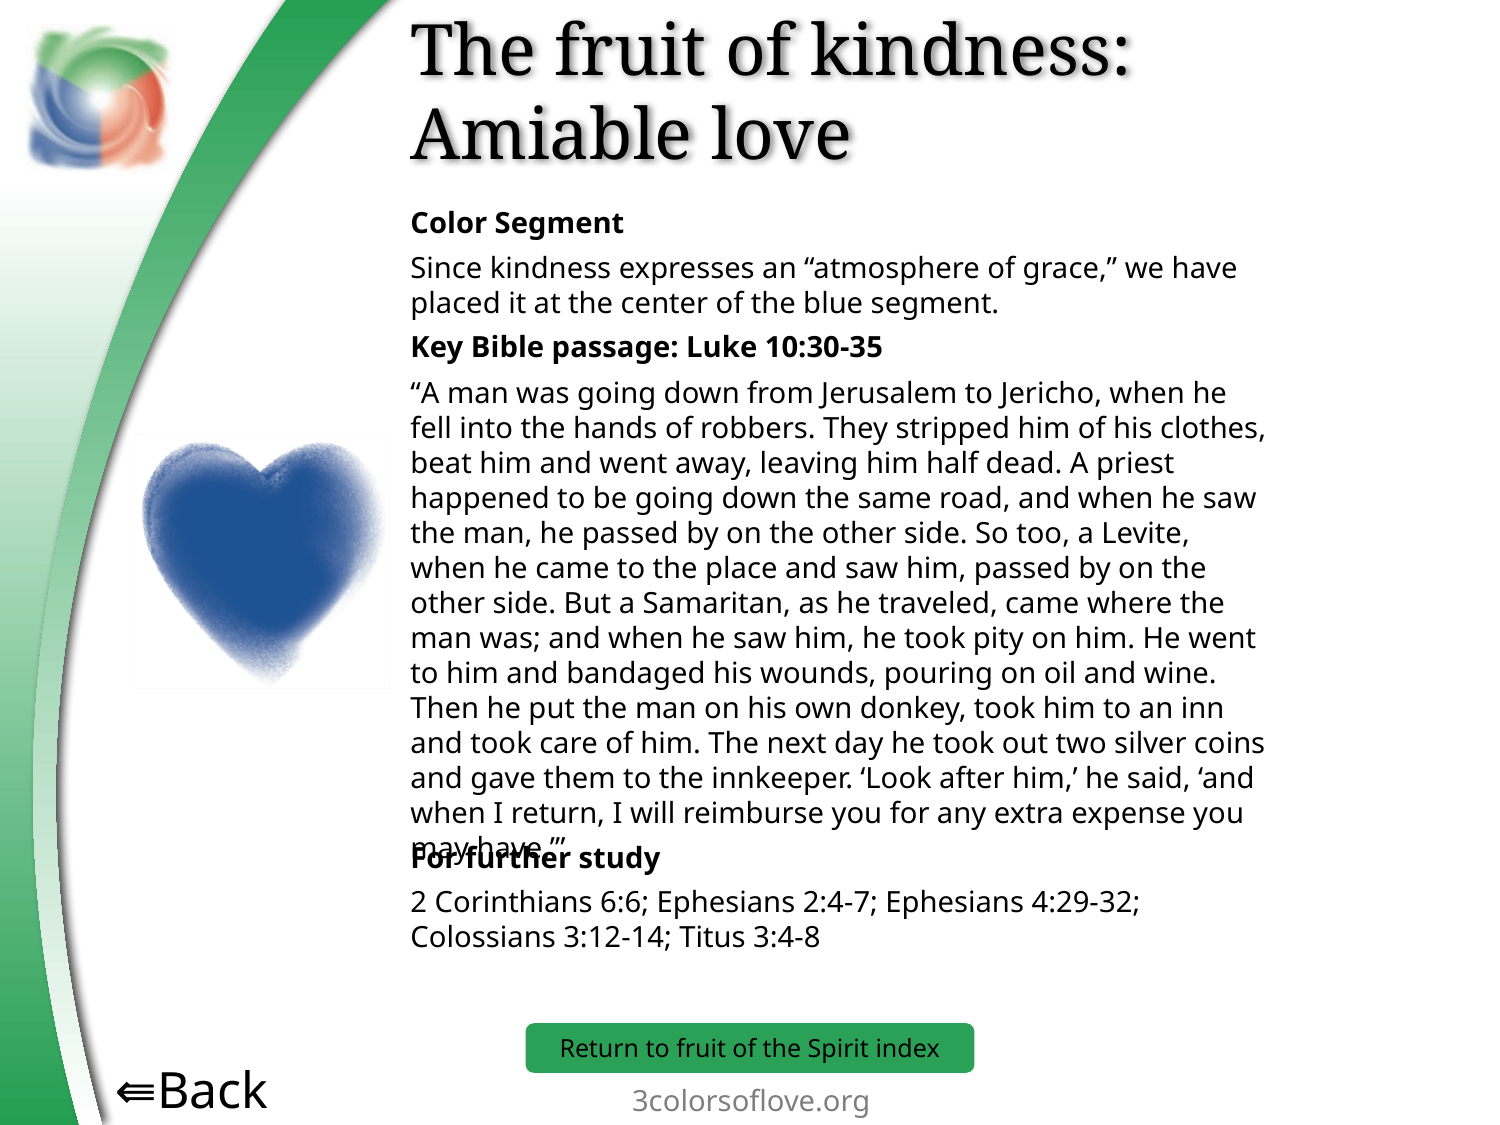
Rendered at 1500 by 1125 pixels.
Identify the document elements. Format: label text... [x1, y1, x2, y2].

text_box Color Segment [395, 196, 1282, 247]
text_box Since kindness expresses an “atmosphere of grace,” we have placed it at the center of the blue segment. [395, 247, 1282, 321]
text_box ⇚Back [100, 1051, 621, 1125]
text_box 2 Corinthians 6:6; Ephesians 2:4-7; Ephesians 4:29-32; Colossians 3:12-14; Titus 3:4-8 [395, 882, 1282, 961]
text_box “A man was going down from Jerusalem to Jericho, when he fell into the hands of robbers. They stripped him of his clothes, beat him and went away, leaving him half dead. A priest happened to be going down the same road, and when he saw the man, he passed by on the other side. So too, a Levite, when he came to the place and saw him, passed by on the other side. But a Samaritan, as he traveled, came where the man was; and when he saw him, he took pity on him. He went to him and bandaged his wounds, pouring on oil and wine. Then he put the man on his own donkey, took him to an inn and took care of him. The next day he took out two silver coins and gave them to the innkeeper. ‘Look after him,’ he said, ‘and when I return, I will reimburse you for any extra expense you may have.’” [395, 372, 1282, 831]
title The fruit of kindness: Amiable love [395, 0, 1500, 179]
text_box Return to fruit of the Spirit index [525, 1023, 975, 1073]
picture [26, 24, 175, 174]
picture [135, 434, 390, 689]
footer 3colorsoflove.org [621, 1074, 989, 1125]
text_box For further study [395, 831, 1282, 882]
text_box Key Bible passage: Luke 10:30-35 [395, 321, 1282, 372]
